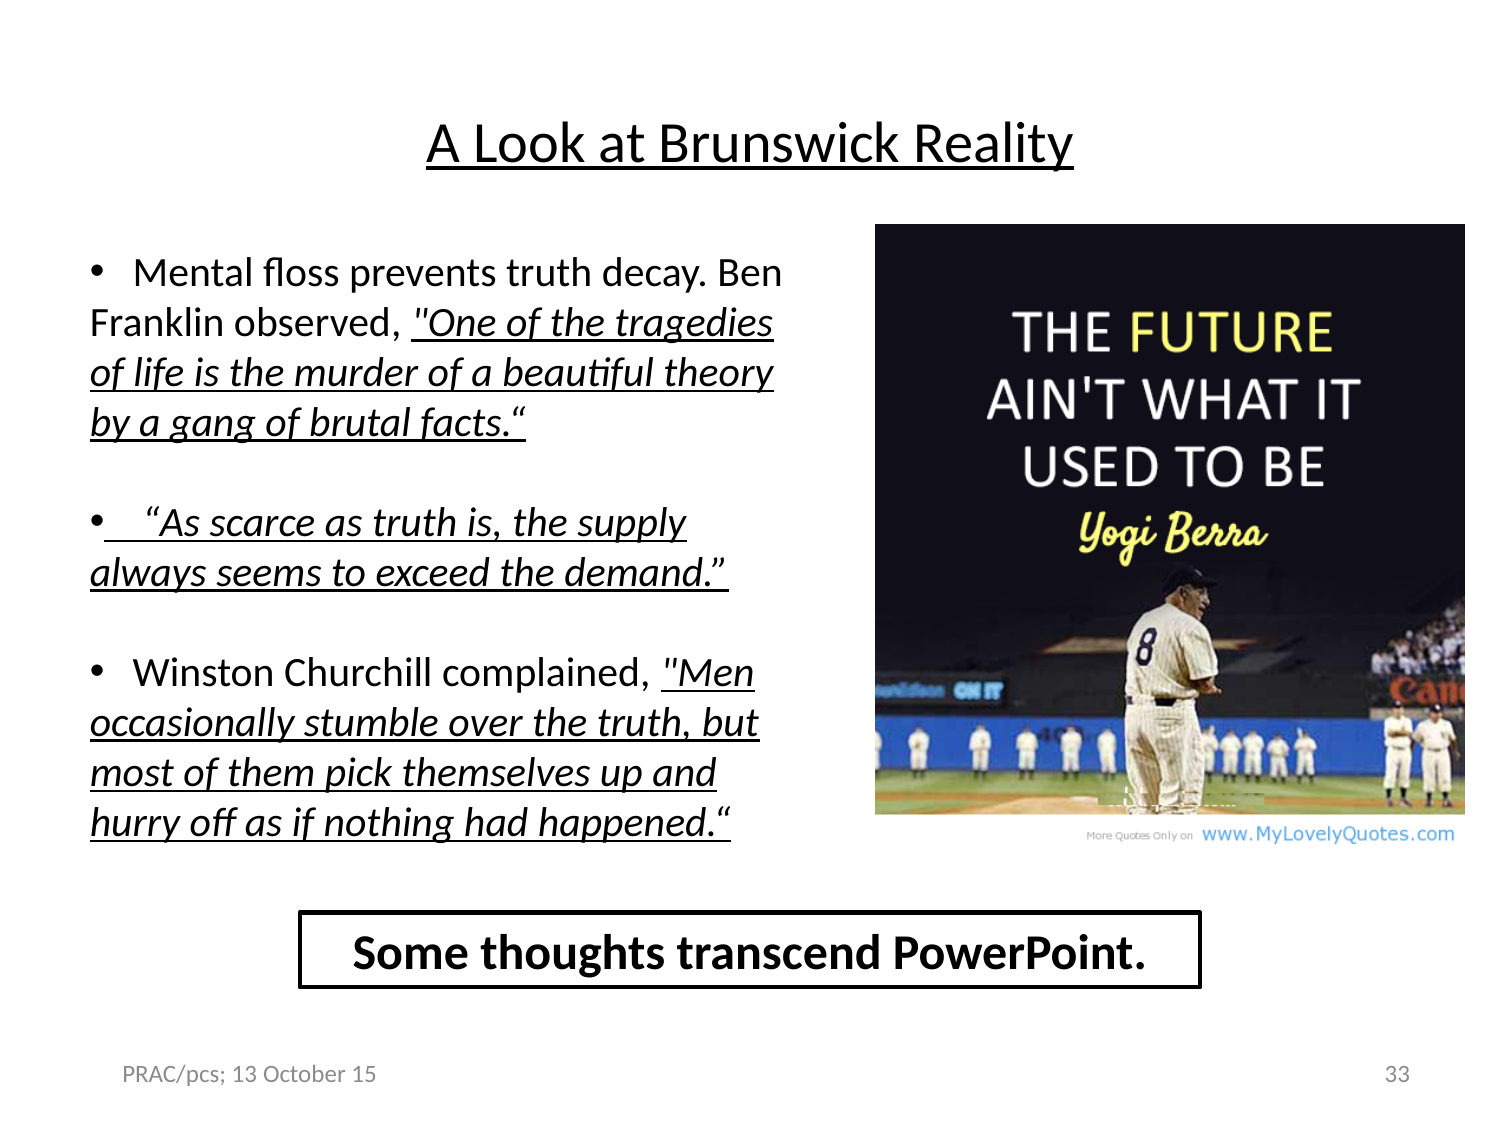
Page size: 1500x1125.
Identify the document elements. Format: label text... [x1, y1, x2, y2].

slide_number 33 [1074, 1042, 1425, 1103]
text_box Some thoughts transcend PowerPoint. [299, 912, 1200, 988]
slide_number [75, 1042, 425, 1103]
picture [874, 224, 1466, 851]
text_box Mental floss prevents truth decay. Ben Franklin observed, "One of the tragedies of life is the murder of a beautiful theory by a gang of brutal facts.“ “As scarce as truth is, the supply always seems to exceed the demand.” Winston Churchill complained, "Men occasionally stumble over the truth, but most of them pick themselves up and hurry off as if nothing had happened.“ [75, 237, 800, 920]
title A Look at Brunswick Reality [75, 45, 1425, 233]
